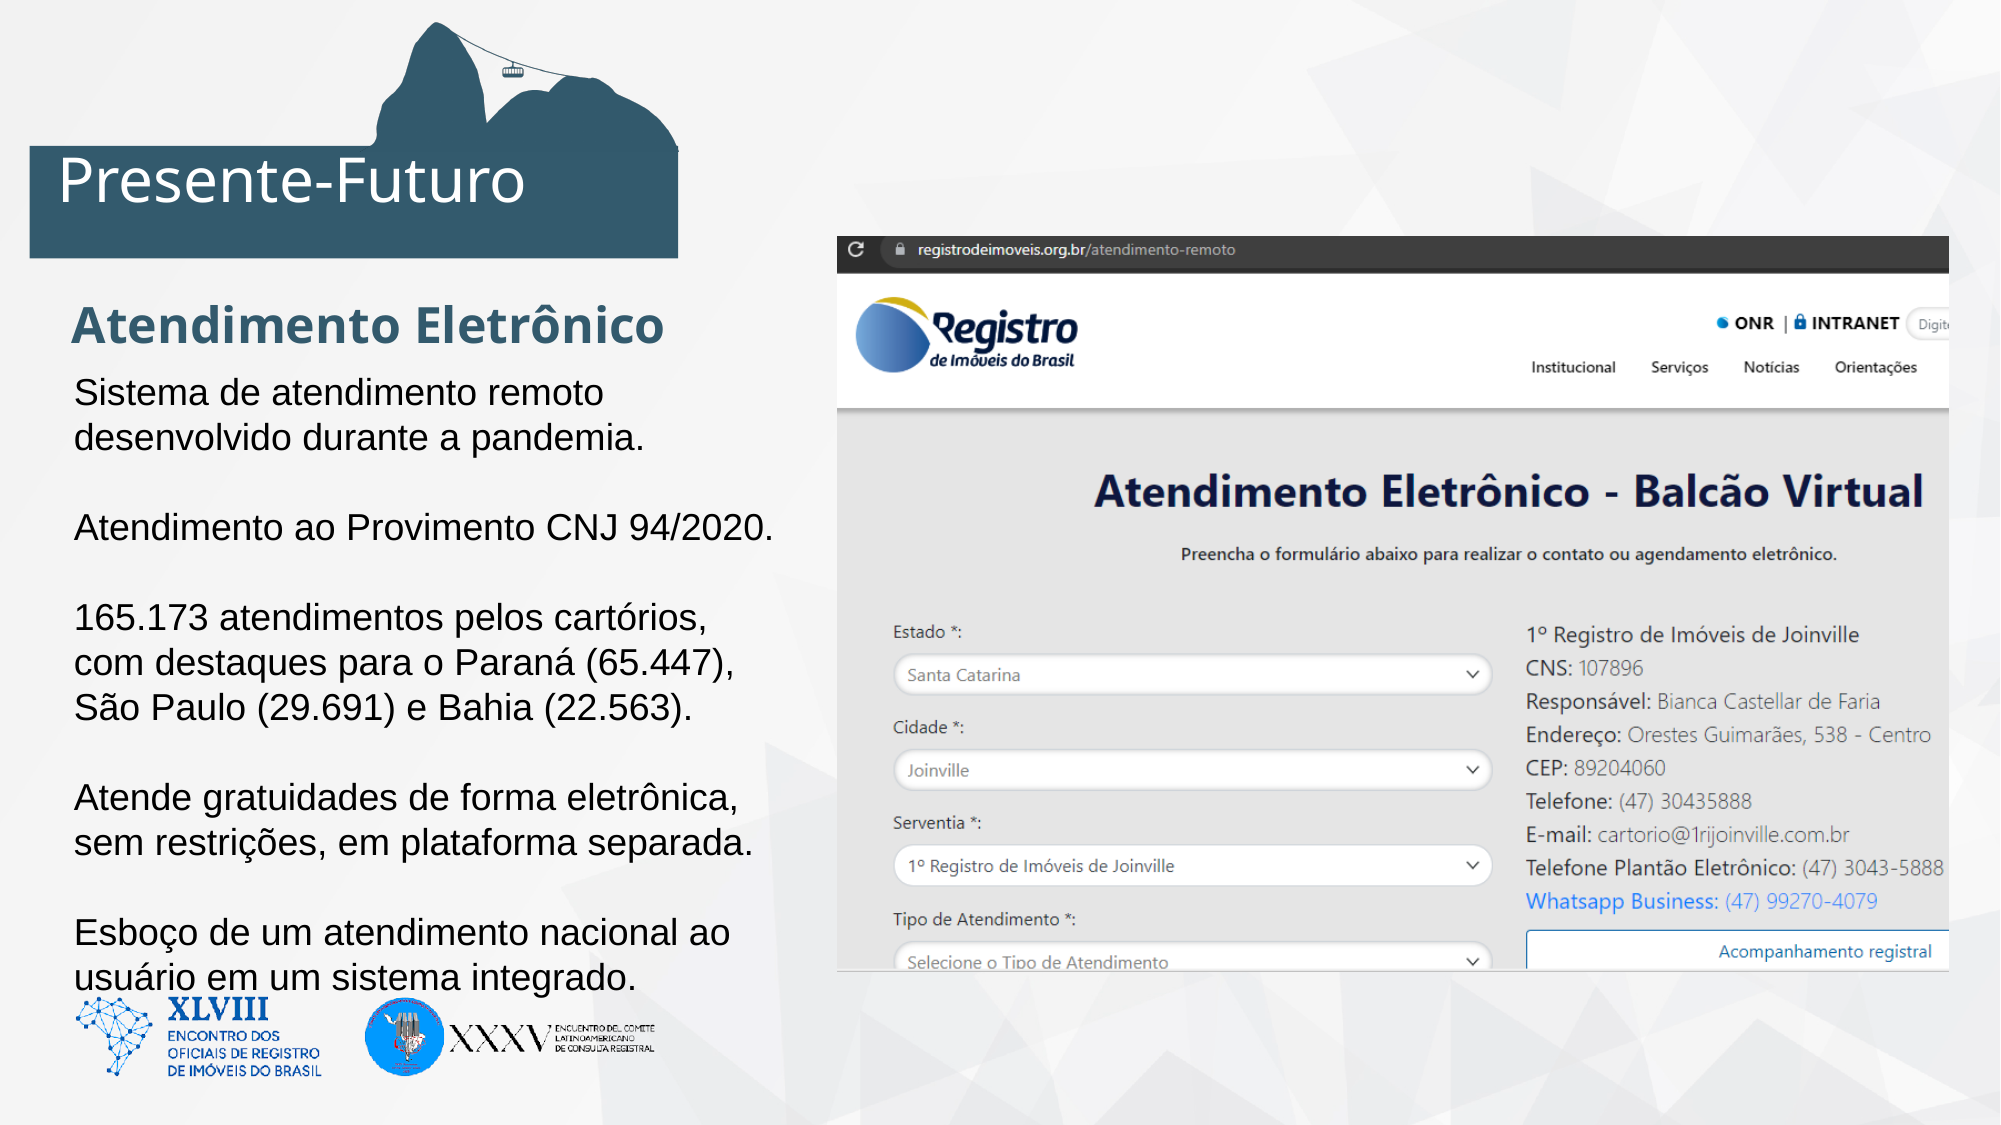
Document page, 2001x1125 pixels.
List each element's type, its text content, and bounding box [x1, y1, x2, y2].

text_box [29, 145, 42, 259]
picture [0, 0, 2001, 1125]
text_box Sistema de atendimento remoto desenvolvido durante a pandemia. Atendimento ao Provimento CNJ 94/2020. 165.173 atendimentos pelos cartórios, com destaques para o Paraná (65.447), São Paulo (29.691) e Bahia (22.563). Atende gratuidades de forma eletrônica, sem restrições, em plataforma separada. Esboço de um atendimento nacional ao usuário em um sistema integrado. [58, 360, 798, 1006]
text_box Atendimento Eletrônico [56, 285, 739, 361]
text_box [650, 160, 679, 259]
text_box Presente-Futuro [42, 141, 650, 282]
text_box [751, 139, 1887, 993]
